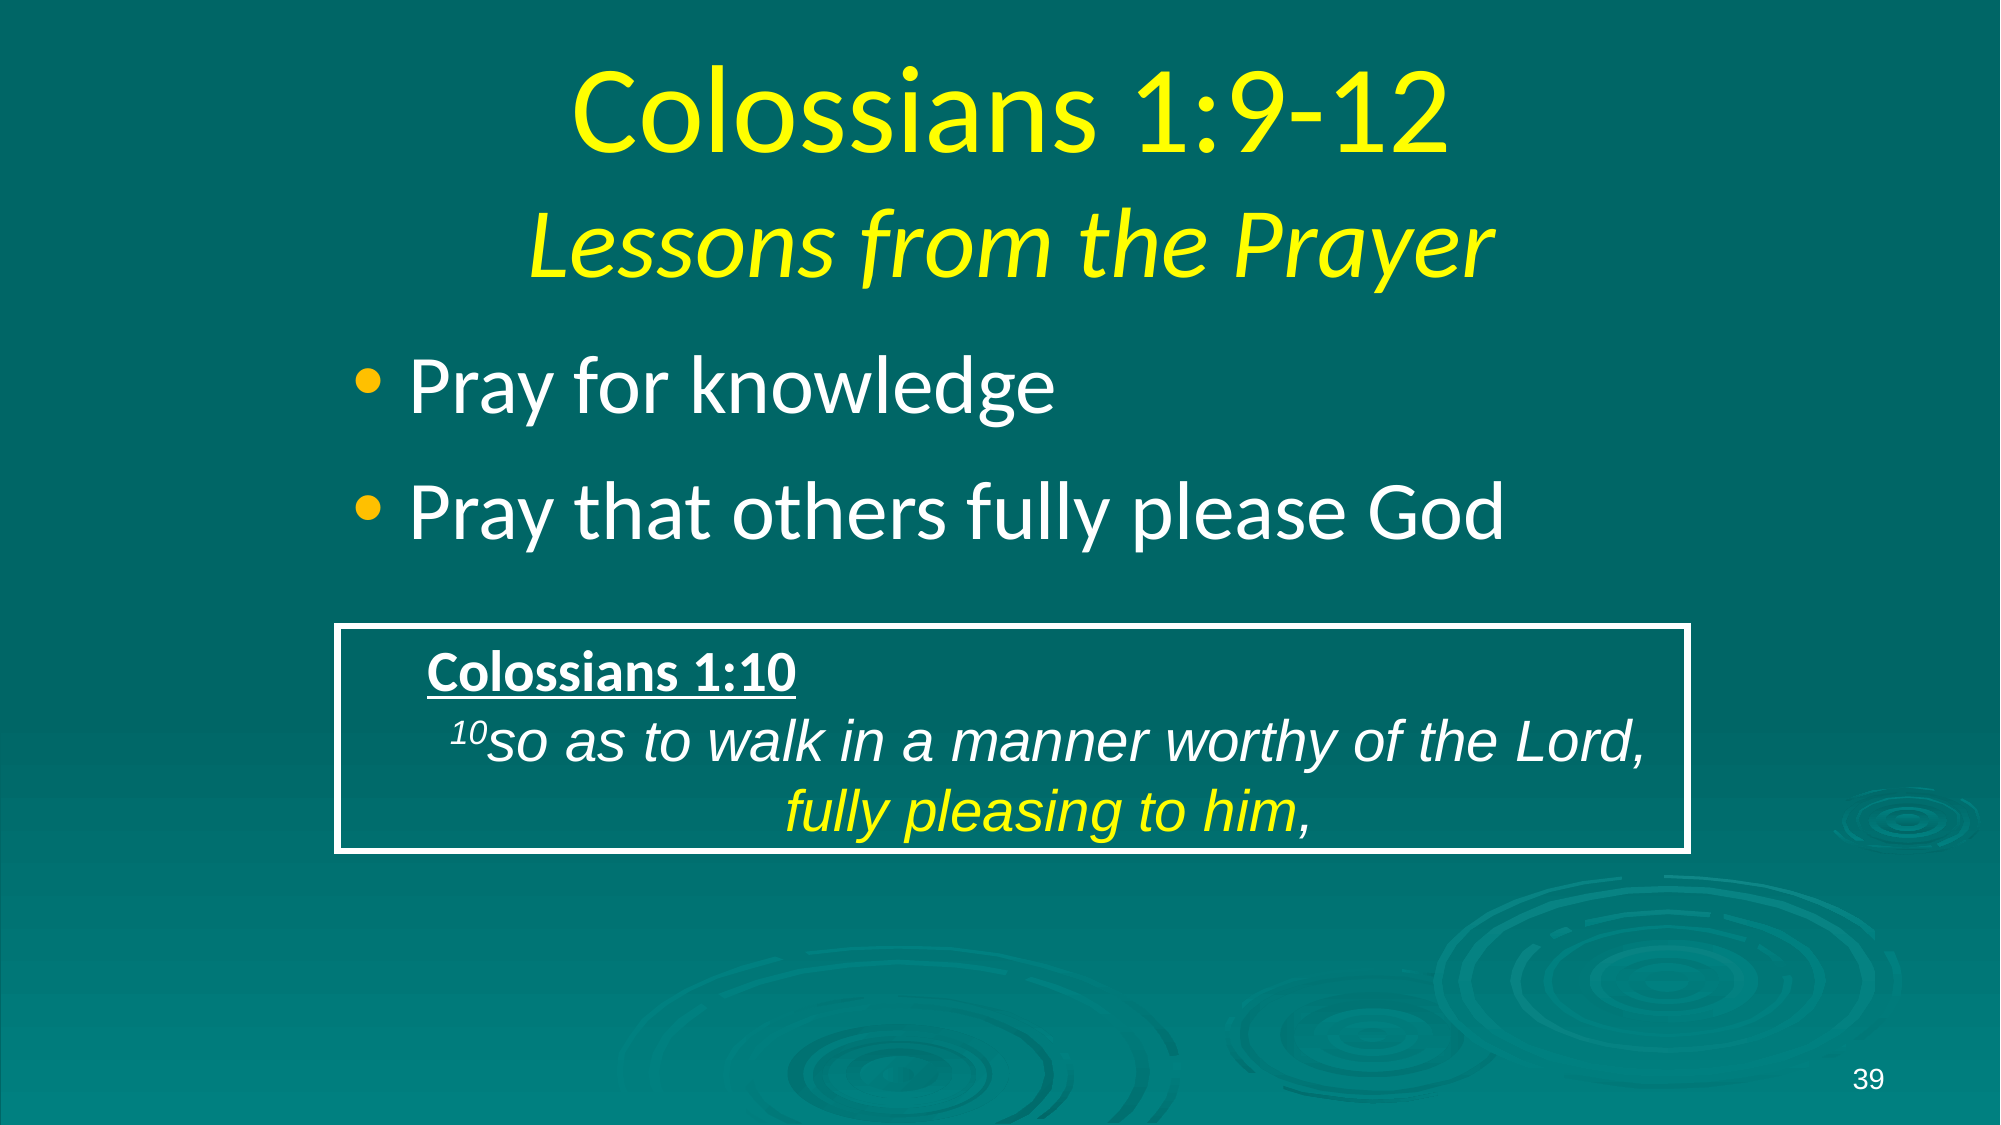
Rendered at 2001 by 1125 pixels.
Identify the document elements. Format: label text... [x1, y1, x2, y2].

title Colossians 1:9-12 Lessons from the Prayer [312, 37, 1713, 288]
text_box Colossians 1:10 10so as to walk in a manner worthy of the Lord, fully pleasing to him, [337, 626, 1688, 851]
slide_number 39 [1433, 1024, 1901, 1103]
list Pray for knowledge Pray that others fully please God [337, 312, 1701, 576]
